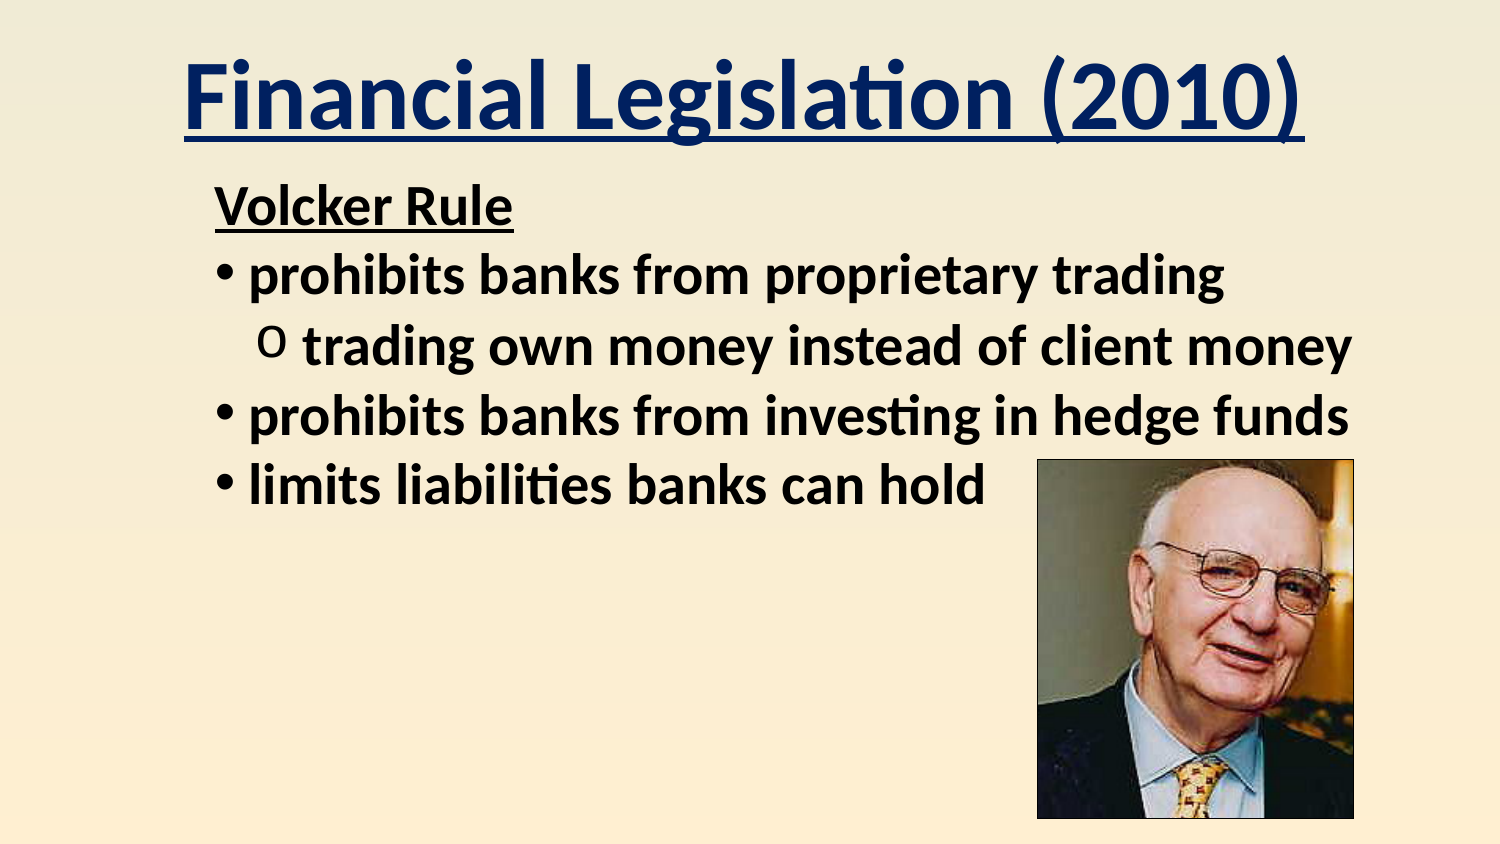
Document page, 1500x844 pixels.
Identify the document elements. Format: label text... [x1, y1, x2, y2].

text_box Financial Legislation (2010) [168, 21, 1320, 157]
picture [1037, 459, 1354, 819]
text_box Volcker Rule prohibits banks from proprietary trading trading own money instead of client money prohibits banks from investing in hedge funds limits liabilities banks can hold [200, 159, 1425, 524]
